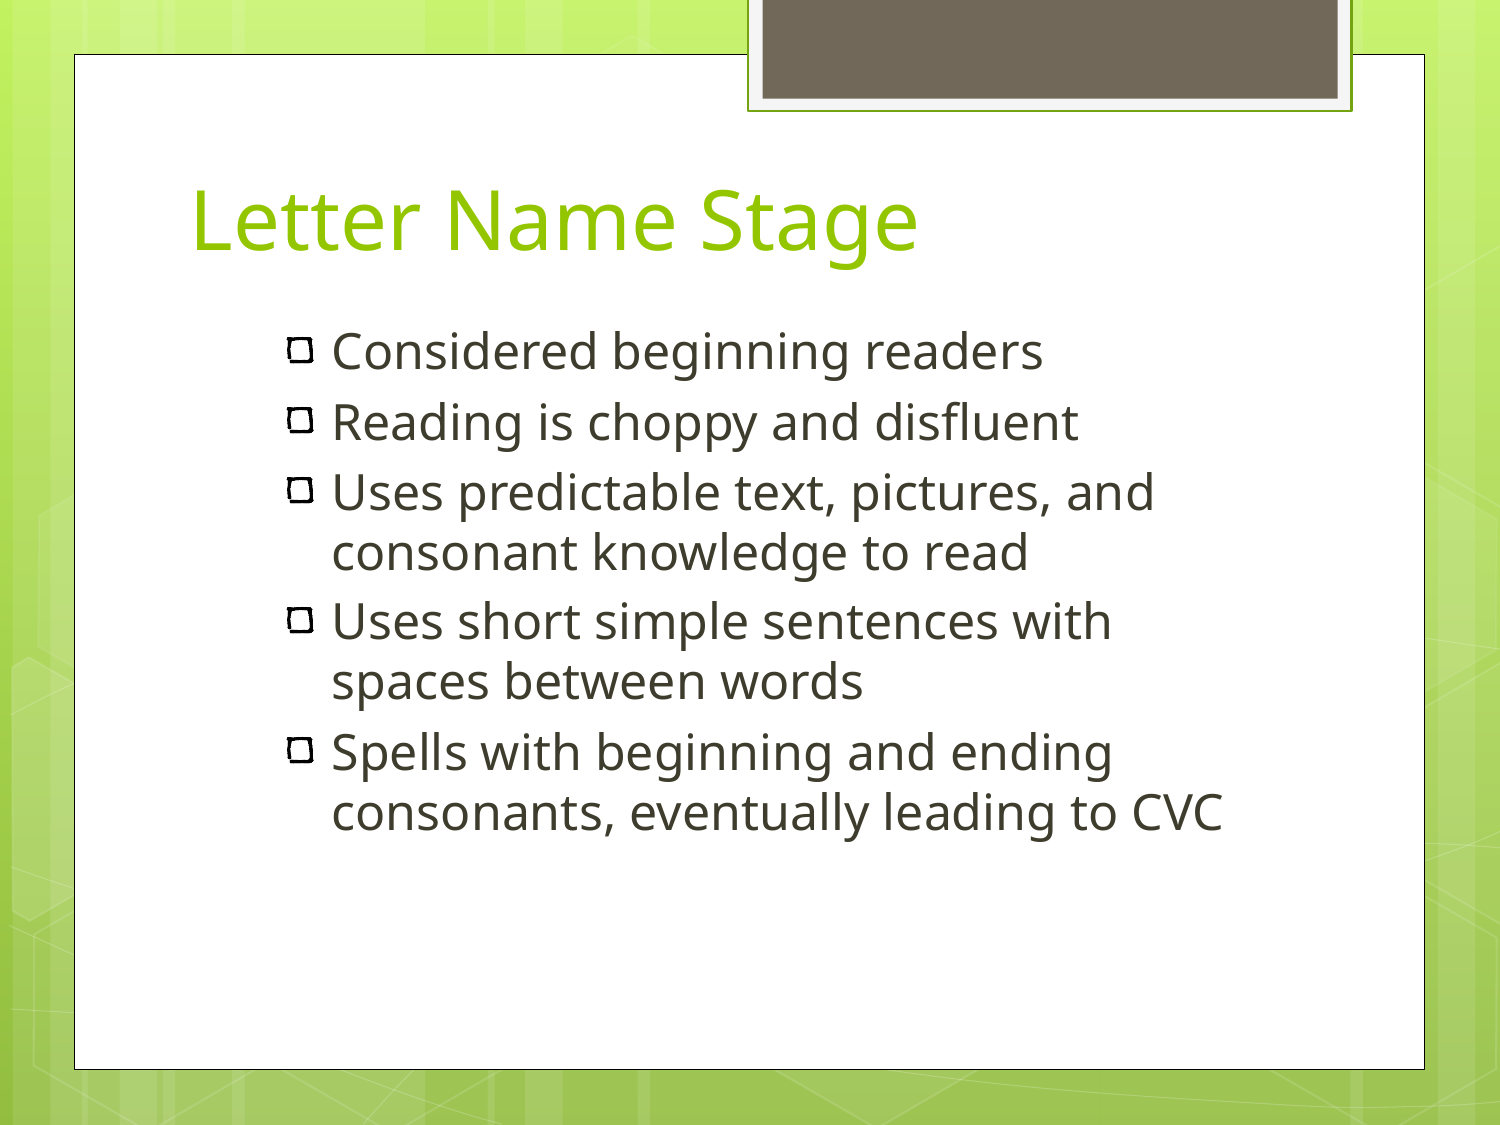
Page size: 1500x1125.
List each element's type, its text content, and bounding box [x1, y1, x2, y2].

picture [286, 406, 314, 434]
picture [286, 336, 314, 364]
picture [286, 736, 314, 764]
title Letter Name Stage [174, 87, 1328, 275]
picture [286, 476, 314, 504]
picture [286, 606, 314, 634]
list Considered beginning readers Reading is choppy and disfluent Uses predictable text, pictures, and consonant knowledge to read Uses short simple sentences with spaces between words Spells with beginning and ending consonants, eventually leading to CVC [174, 312, 1287, 988]
